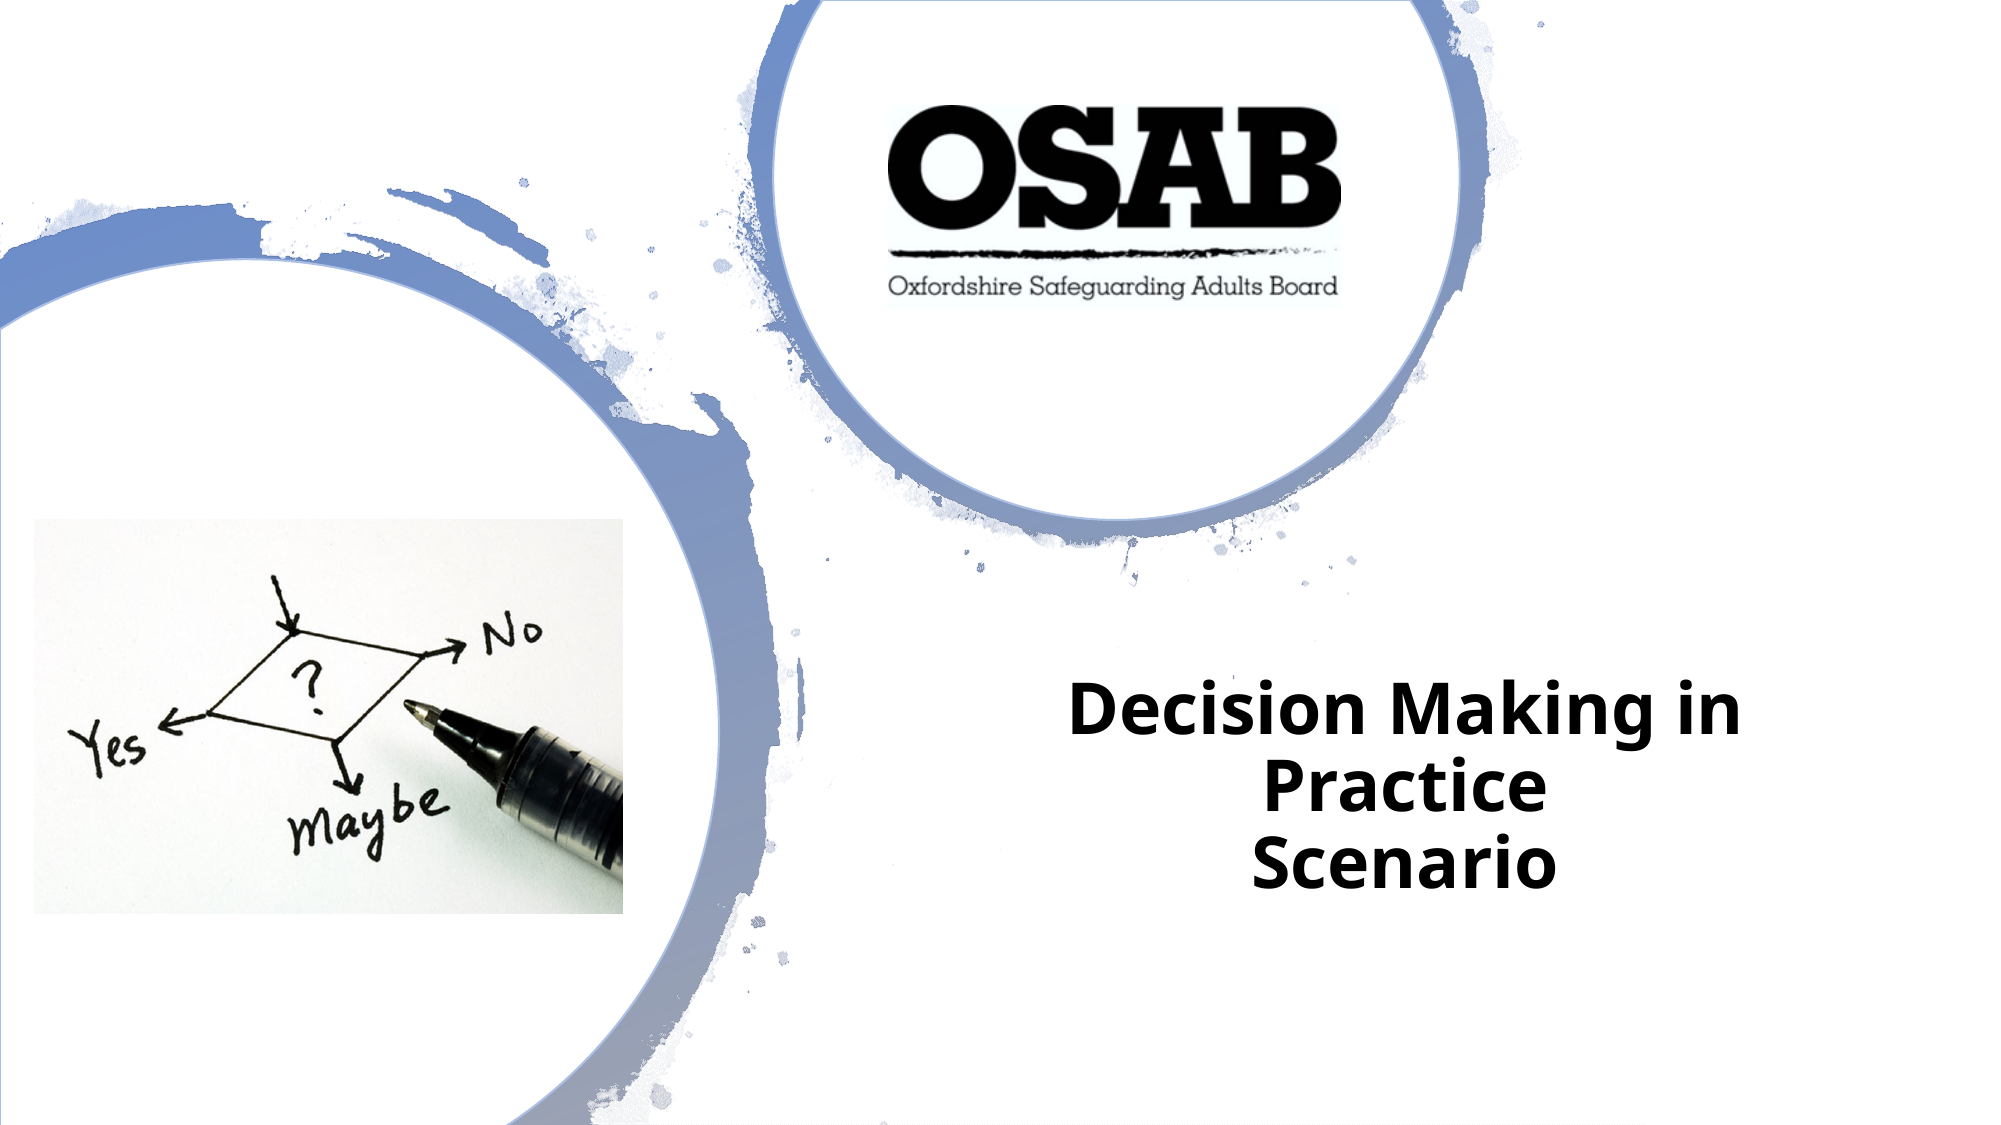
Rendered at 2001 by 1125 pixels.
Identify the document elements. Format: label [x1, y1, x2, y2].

picture [0, 0, 2000, 1125]
list [34, 520, 623, 914]
